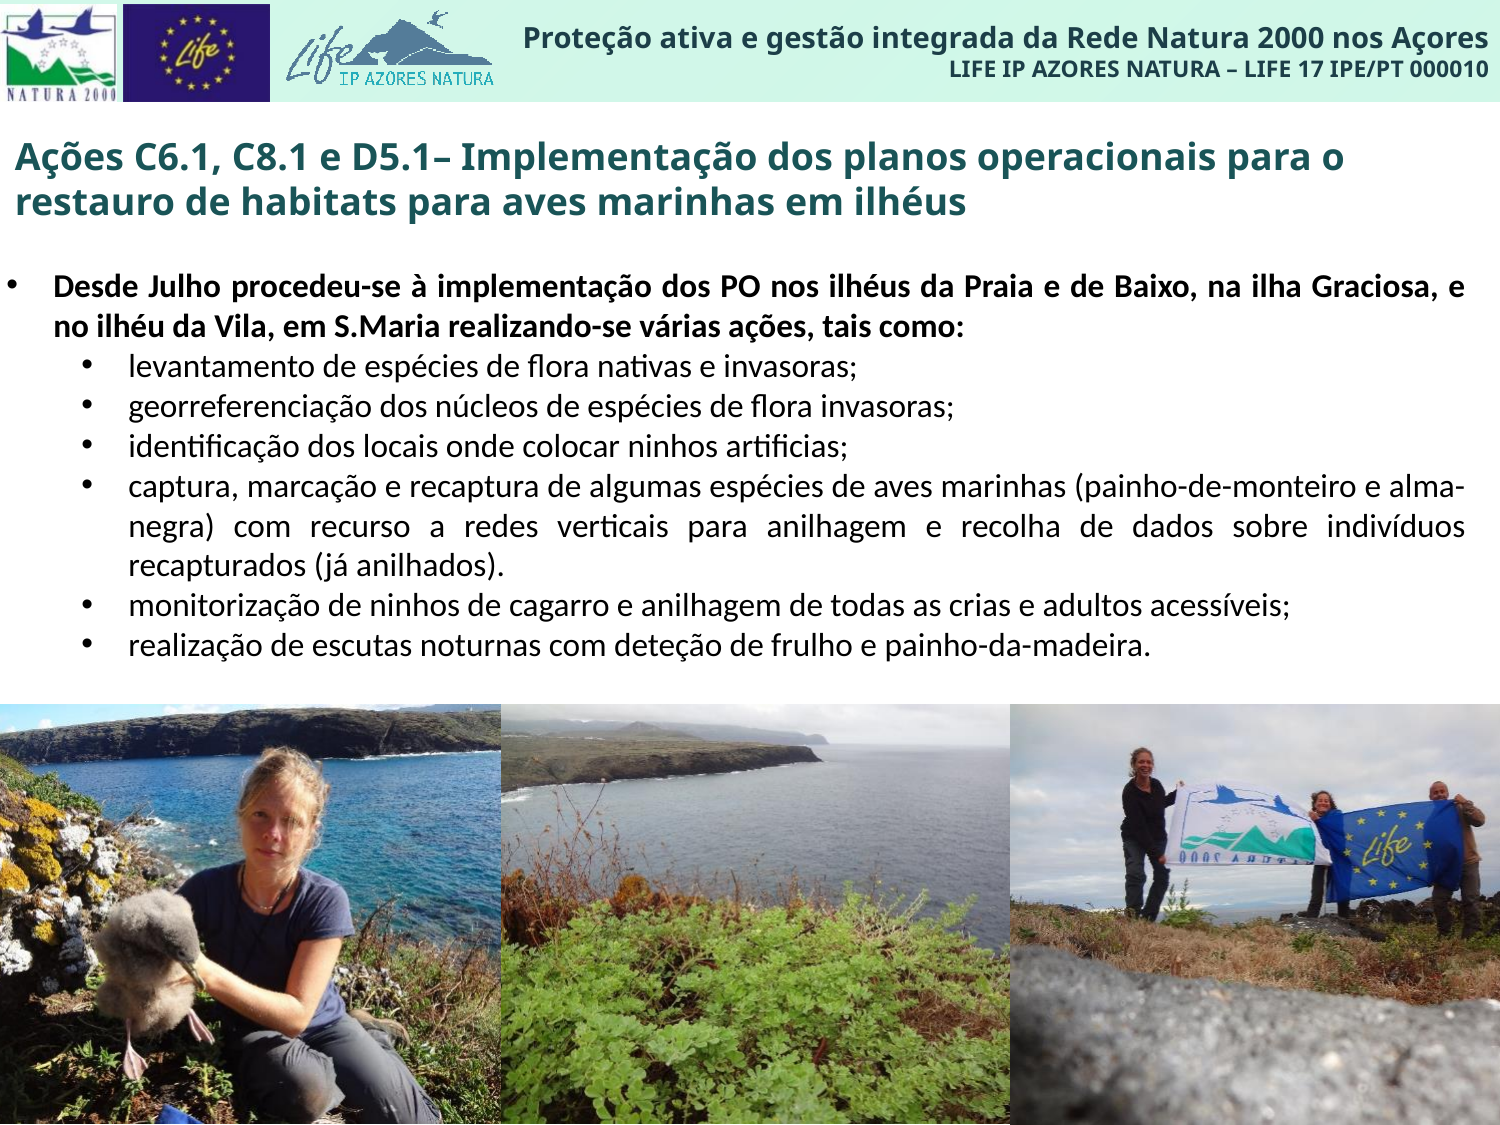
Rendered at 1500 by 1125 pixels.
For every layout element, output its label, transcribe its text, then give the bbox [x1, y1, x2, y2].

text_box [0, 0, 253, 102]
text_box Ações C6.1, C8.1 e D5.1– Implementação dos planos operacionais para o restauro de habitats para aves marinhas em ilhéus [0, 125, 1500, 231]
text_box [526, 0, 1500, 102]
text_box Desde Julho procedeu-se à implementação dos PO nos ilhéus da Praia e de Baixo, na ilha Graciosa, e no ilhéu da Vila, em S.Maria realizando-se várias ações, tais como: levantamento de espécies de flora nativas e invasoras; georreferenciação dos núcleos de espécies de flora invasoras; identificação dos locais onde colocar ninhos artificias; captura, marcação e recaptura de algumas espécies de aves marinhas (painho-de-monteiro e alma-negra) com recurso a redes verticais para anilhagem e recolha de dados sobre indivíduos recapturados (já anilhados). monitorização de ninhos de cagarro e anilhagem de todas as crias e adultos acessíveis; realização de escutas noturnas com deteção de frulho e painho-da-madeira. [0, 231, 1483, 704]
picture [253, 0, 526, 185]
picture [0, 704, 1500, 1125]
